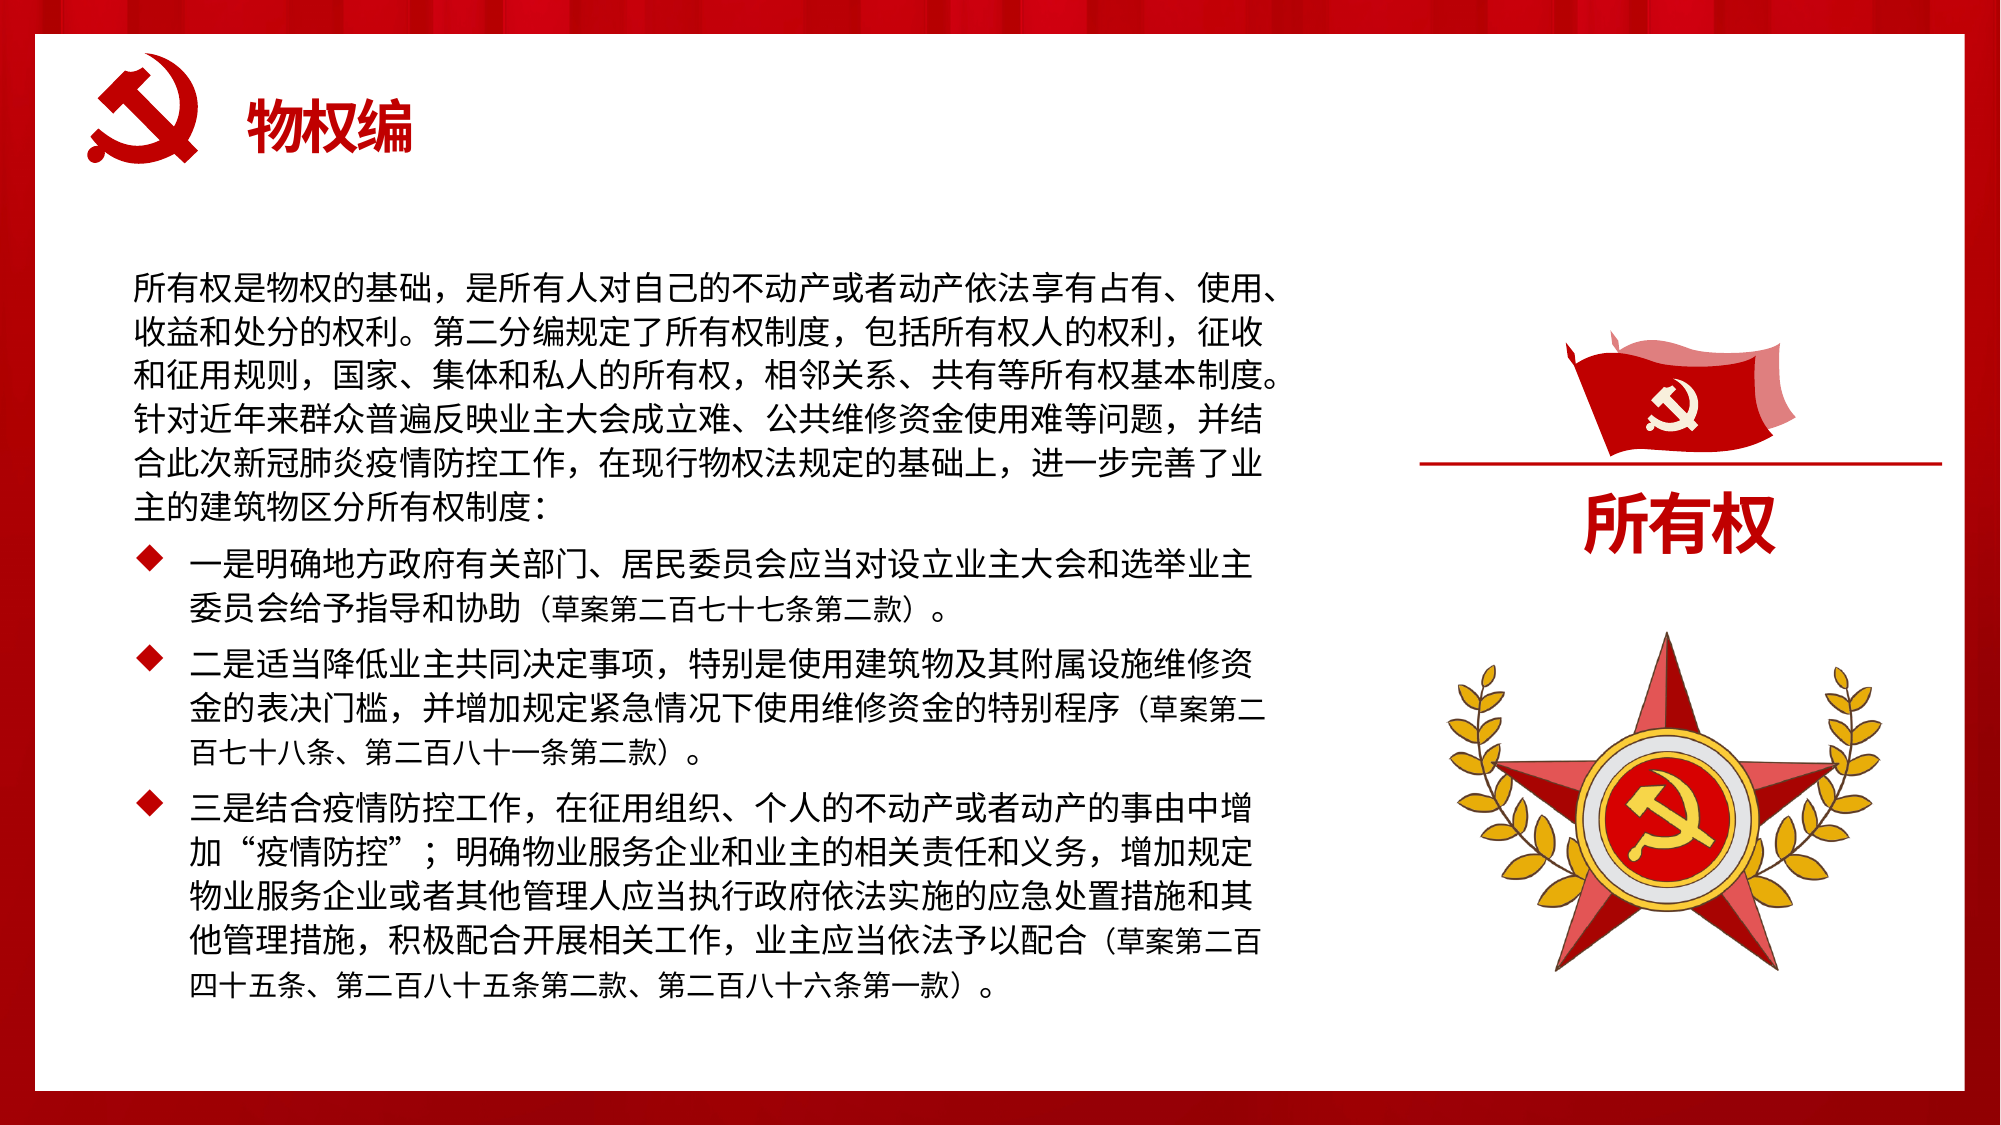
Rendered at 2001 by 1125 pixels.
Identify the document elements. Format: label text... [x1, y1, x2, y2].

text_box 所有权是物权的基础，是所有人对自己的不动产或者动产依法享有占有、使用、收益和处分的权利。第二分编规定了所有权制度，包括所有权人的权利，征收和征用规则，国家、集体和私人的所有权，相邻关系、共有等所有权基本制度。针对近年来群众普遍反映业主大会成立难、公共维修资金使用难等问题，并结合此次新冠肺炎疫情防控工作，在现行物权法规定的基础上，进一步完善了业主的建筑物区分所有权制度： 一是明确地方政府有关部门、居民委员会应当对设立业主大会和选举业主委员会给予指导和协助（草案第二百七十七条第二款）。 二是适当降低业主共同决定事项，特别是使用建筑物及其附属设施维修资金的表决门槛，并增加规定紧急情况下使用维修资金的特别程序（草案第二百七十八条、第二百八十一条第二款）。 三是结合疫情防控工作，在征用组织、个人的不动产或者动产的事由中增加“疫情防控”；明确物业服务企业和业主的相关责任和义务，增加规定物业服务企业或者其他管理人应当执行政府依法实施的应急处置措施和其他管理措施，积极配合开展相关工作，业主应当依法予以配合（草案第二百四十五条、第二百八十五条第二款、第二百八十六条第一款）。 [133, 262, 1284, 1003]
text_box 所有权 [1569, 474, 1793, 569]
picture [0, 0, 2001, 1125]
text_box 物权编 [231, 82, 731, 168]
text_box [1565, 330, 1796, 457]
